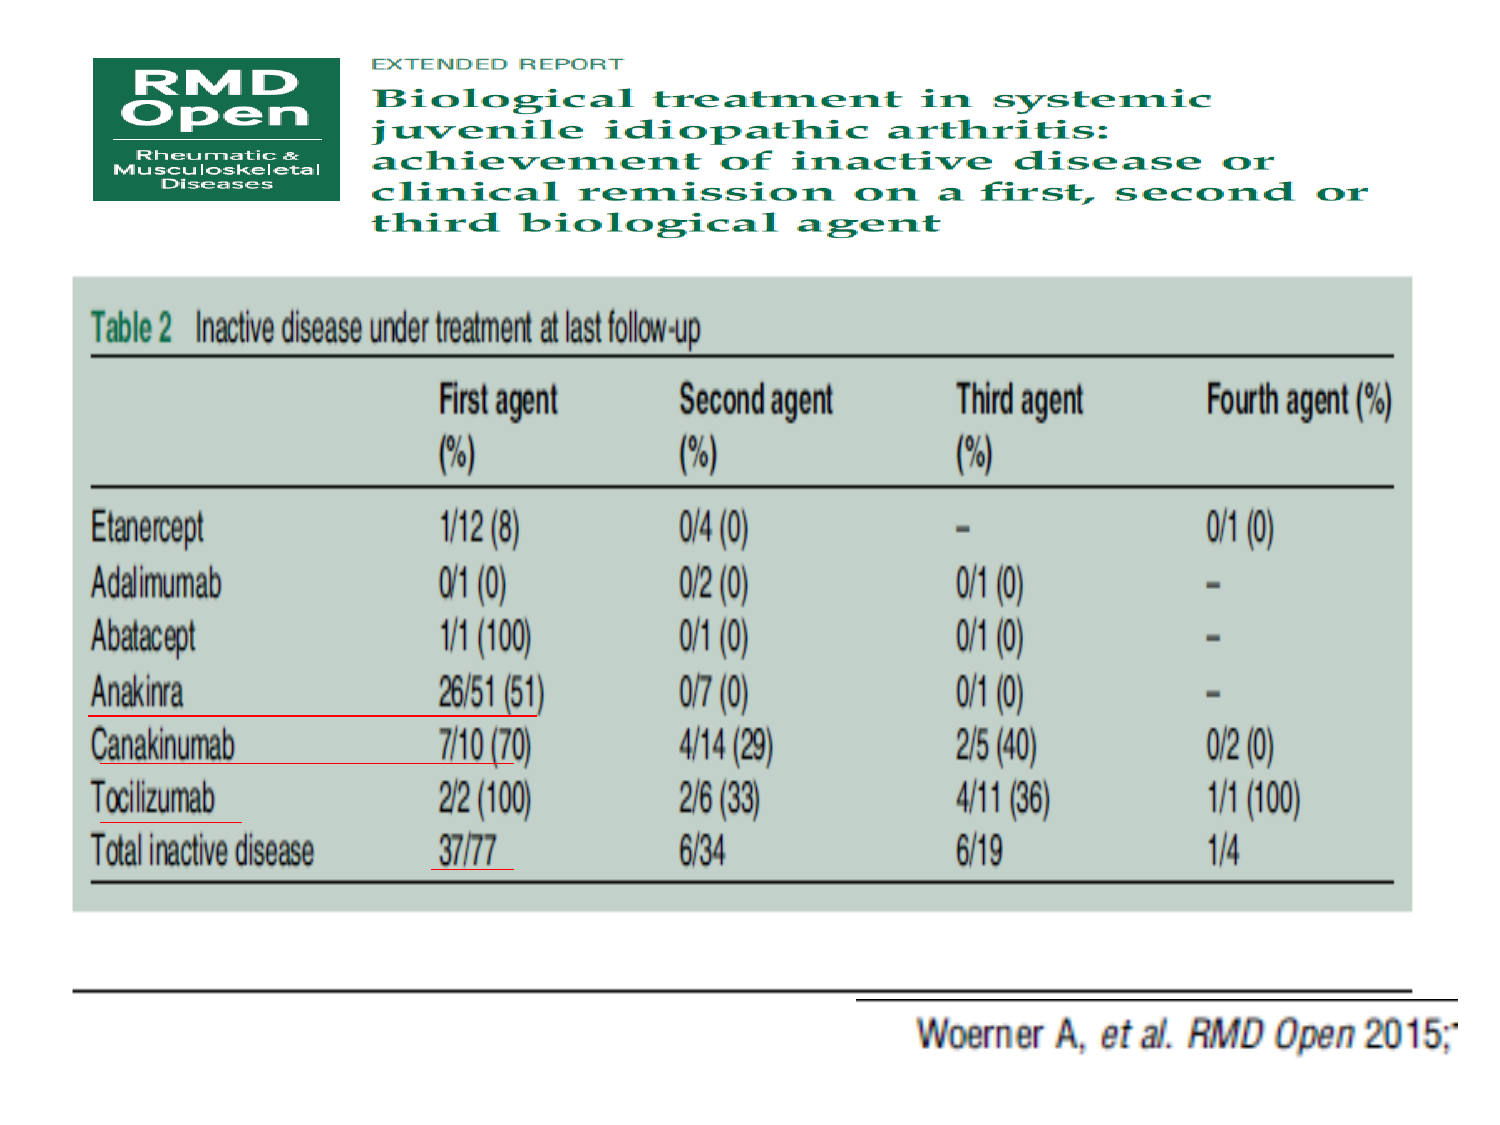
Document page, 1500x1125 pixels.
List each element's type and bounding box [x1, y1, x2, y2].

picture [52, 54, 1459, 1071]
